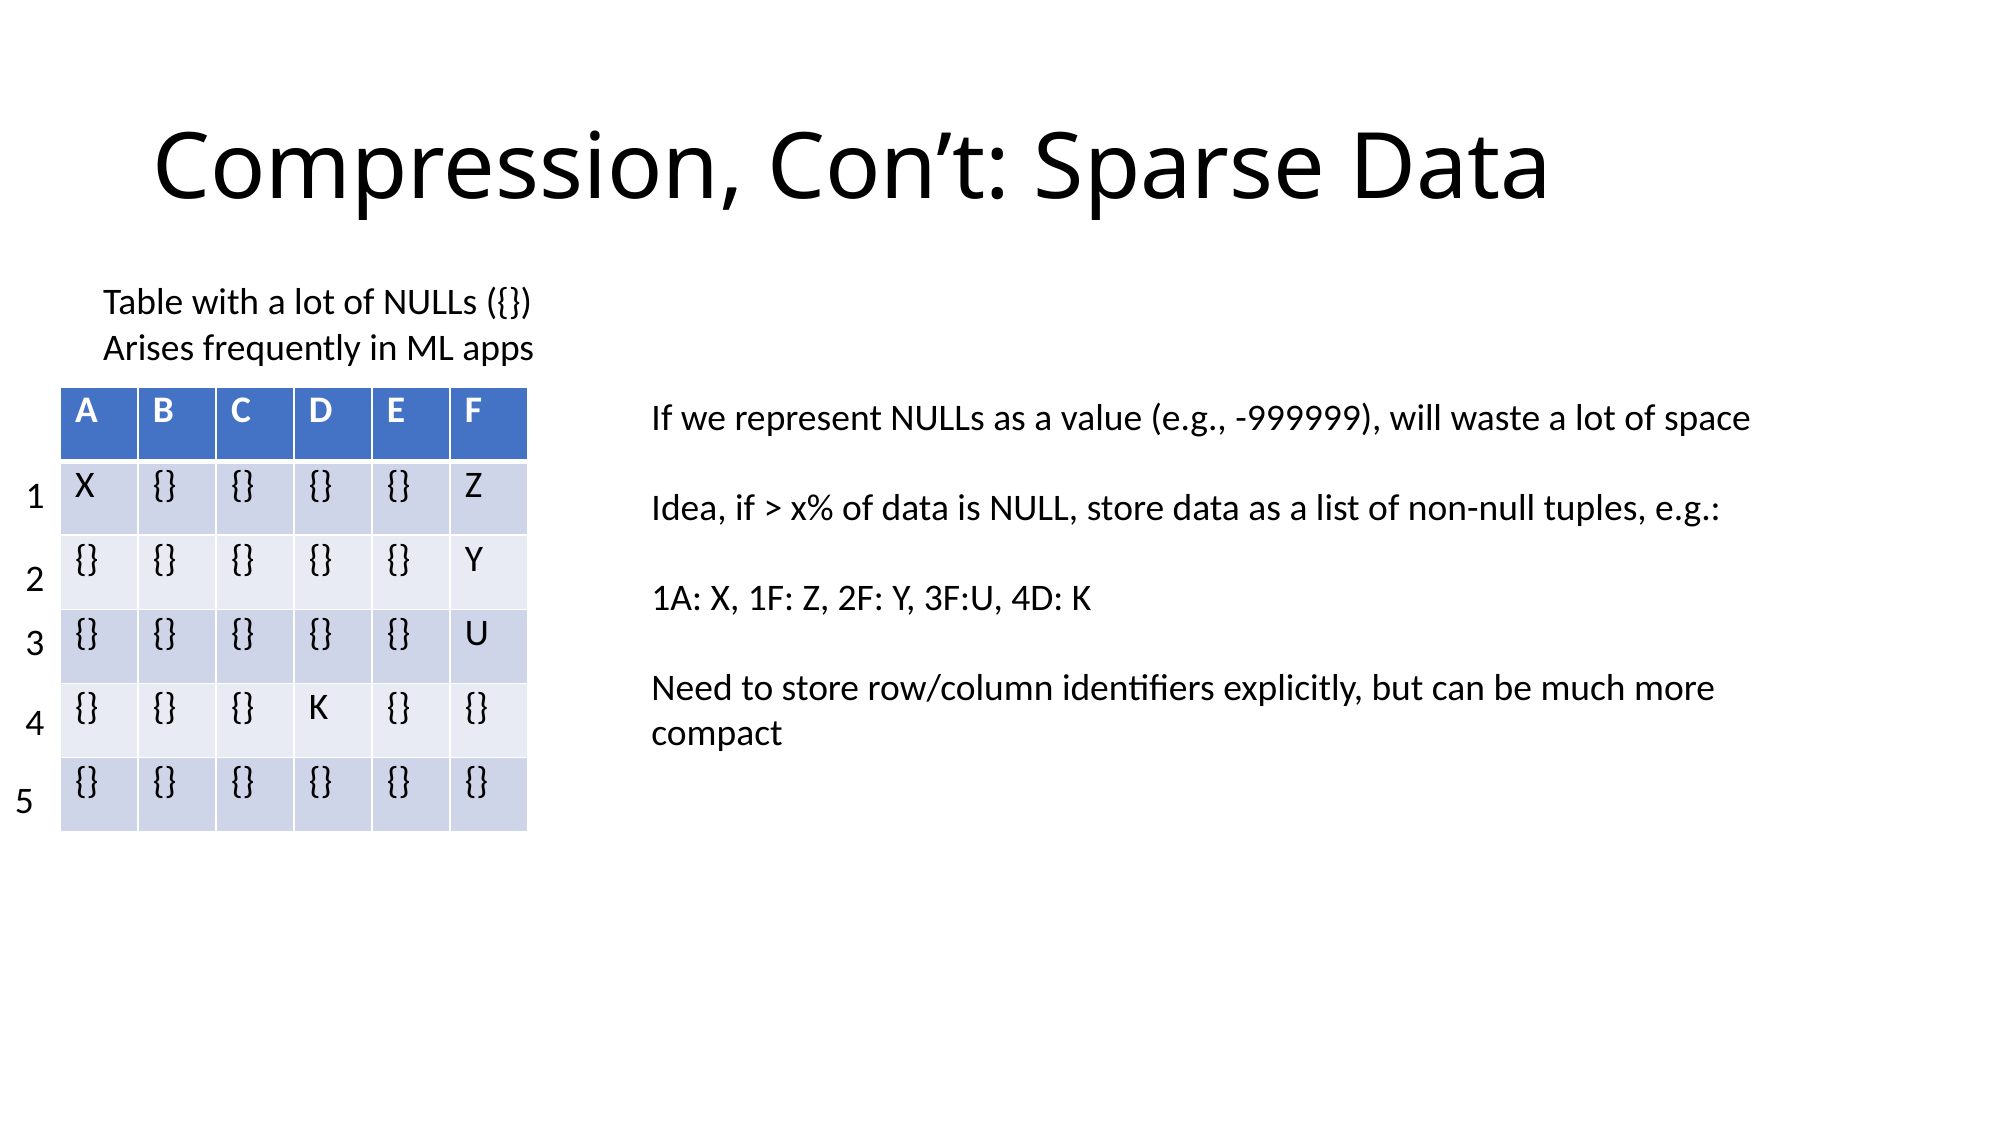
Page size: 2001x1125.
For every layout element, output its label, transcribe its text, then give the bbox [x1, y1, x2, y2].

table_cell {} [295, 464, 371, 534]
table_cell {} [373, 464, 449, 534]
table_header C [217, 388, 293, 459]
table_cell K [295, 750, 371, 757]
table_cell {} [217, 750, 293, 757]
table_cell X [61, 464, 137, 534]
table_header B [139, 388, 215, 459]
table_cell {} [451, 758, 527, 831]
table_header E [373, 388, 449, 459]
table_cell {} [217, 758, 293, 831]
table_cell {} [451, 750, 527, 757]
table_cell Y [451, 536, 527, 609]
table_cell {} [139, 750, 215, 757]
title Compression, Con’t: Sparse Data [137, 59, 1863, 278]
text_box Table with a lot of NULLs ({}) Arises frequently in ML apps [88, 270, 577, 375]
table_cell {} [139, 758, 215, 831]
text_box If we represent NULLs as a value (e.g., -999999), will waste a lot of space Idea, if > x% of data is NULL, store data as a list of non-null tuples, e.g.: 1A: X, 1F: Z, 2F: Y, 3F:U, 4D: K Need to store row/column identifiers explicitly, but can be much more compact [636, 386, 1825, 761]
table_header D [295, 388, 371, 459]
table_header F [451, 388, 527, 459]
table_cell {} [61, 758, 137, 831]
table_cell {} [139, 464, 215, 534]
text_box 3 [10, 610, 1011, 690]
table_header A [61, 388, 137, 459]
table_cell {} [295, 758, 371, 831]
text_box 5 [0, 768, 50, 828]
table_cell {} [217, 464, 293, 534]
table_cell {} [373, 536, 449, 609]
text_box 1 [10, 463, 60, 524]
table_cell {} [217, 536, 293, 609]
text_box 4 [10, 690, 1011, 750]
table_cell {} [61, 536, 137, 609]
table_cell {} [295, 536, 371, 609]
table_cell {} [373, 750, 449, 757]
table_cell {} [373, 758, 449, 831]
table_cell Z [451, 464, 527, 534]
text_box 2 [10, 546, 89, 610]
table_cell {} [61, 750, 137, 757]
table_cell {} [139, 536, 215, 609]
